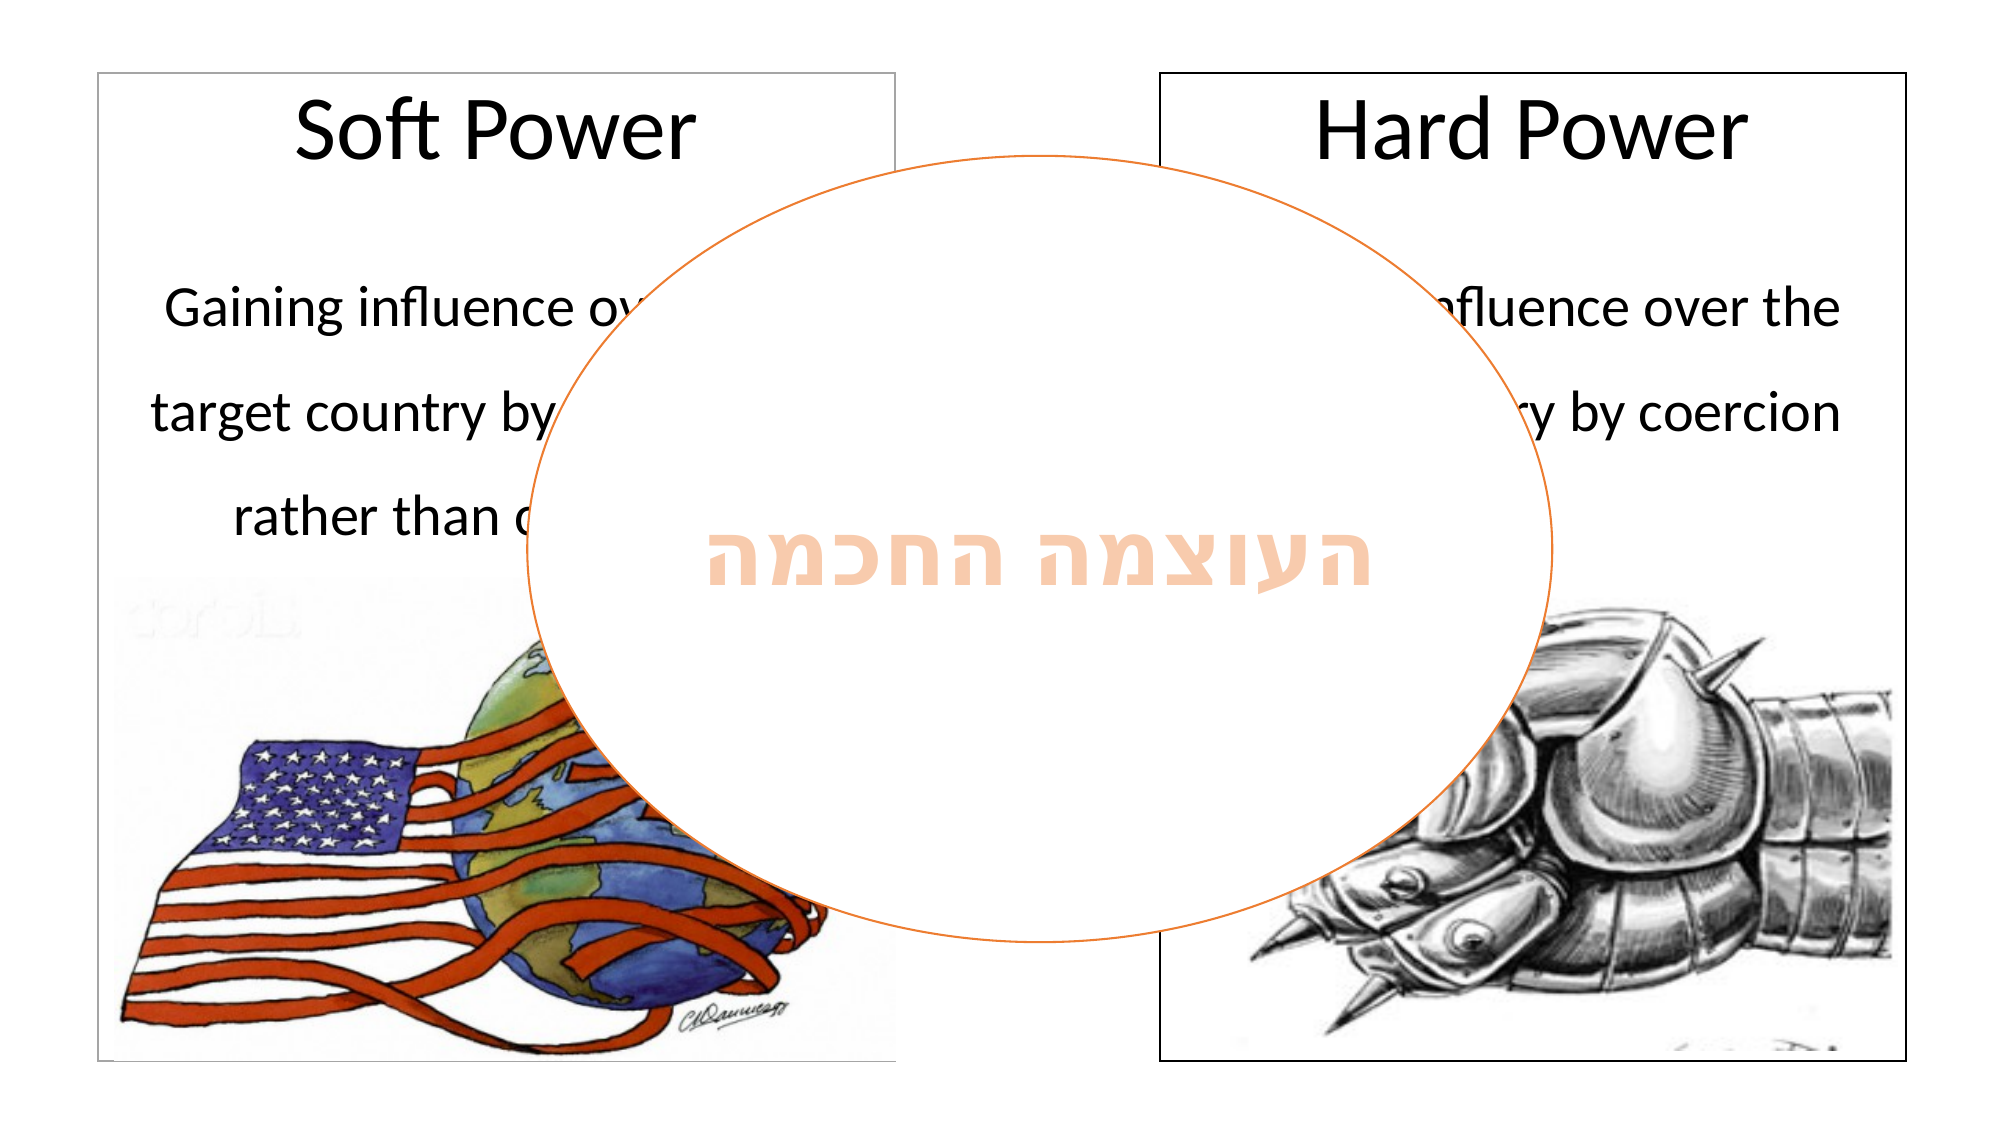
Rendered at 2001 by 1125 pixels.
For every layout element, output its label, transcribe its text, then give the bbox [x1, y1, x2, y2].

title Soft Power [97, 72, 896, 1062]
text_box Hard Power [1159, 72, 1907, 1062]
picture [1169, 557, 1898, 1051]
text_box Gaining influence over the target country by attraction rather than coercion [113, 225, 745, 509]
text_box העוצמה החכמה [526, 154, 1554, 944]
text_box Gaining influence over the target country by coercion [1335, 225, 1893, 509]
picture [114, 577, 896, 1061]
